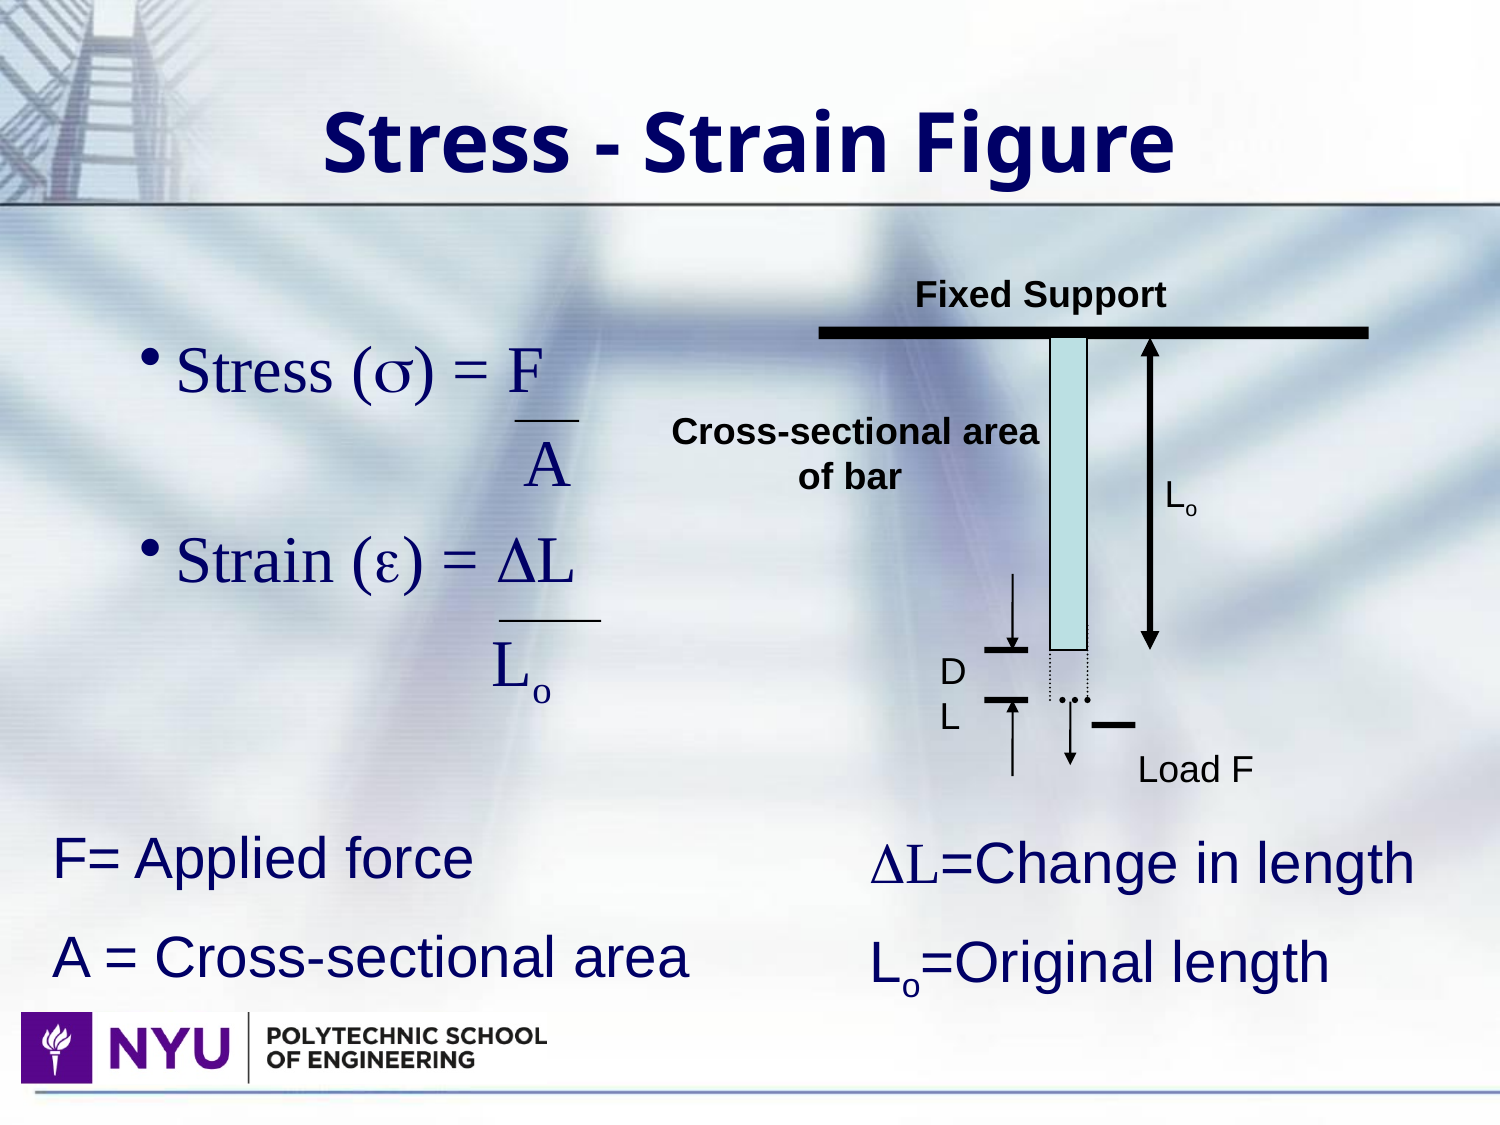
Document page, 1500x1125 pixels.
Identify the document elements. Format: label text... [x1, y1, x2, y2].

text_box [37, 812, 1437, 1011]
title Stress - Strain Figure [74, 44, 1426, 233]
picture [0, 0, 1500, 1125]
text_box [124, 337, 751, 722]
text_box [637, 262, 1363, 799]
